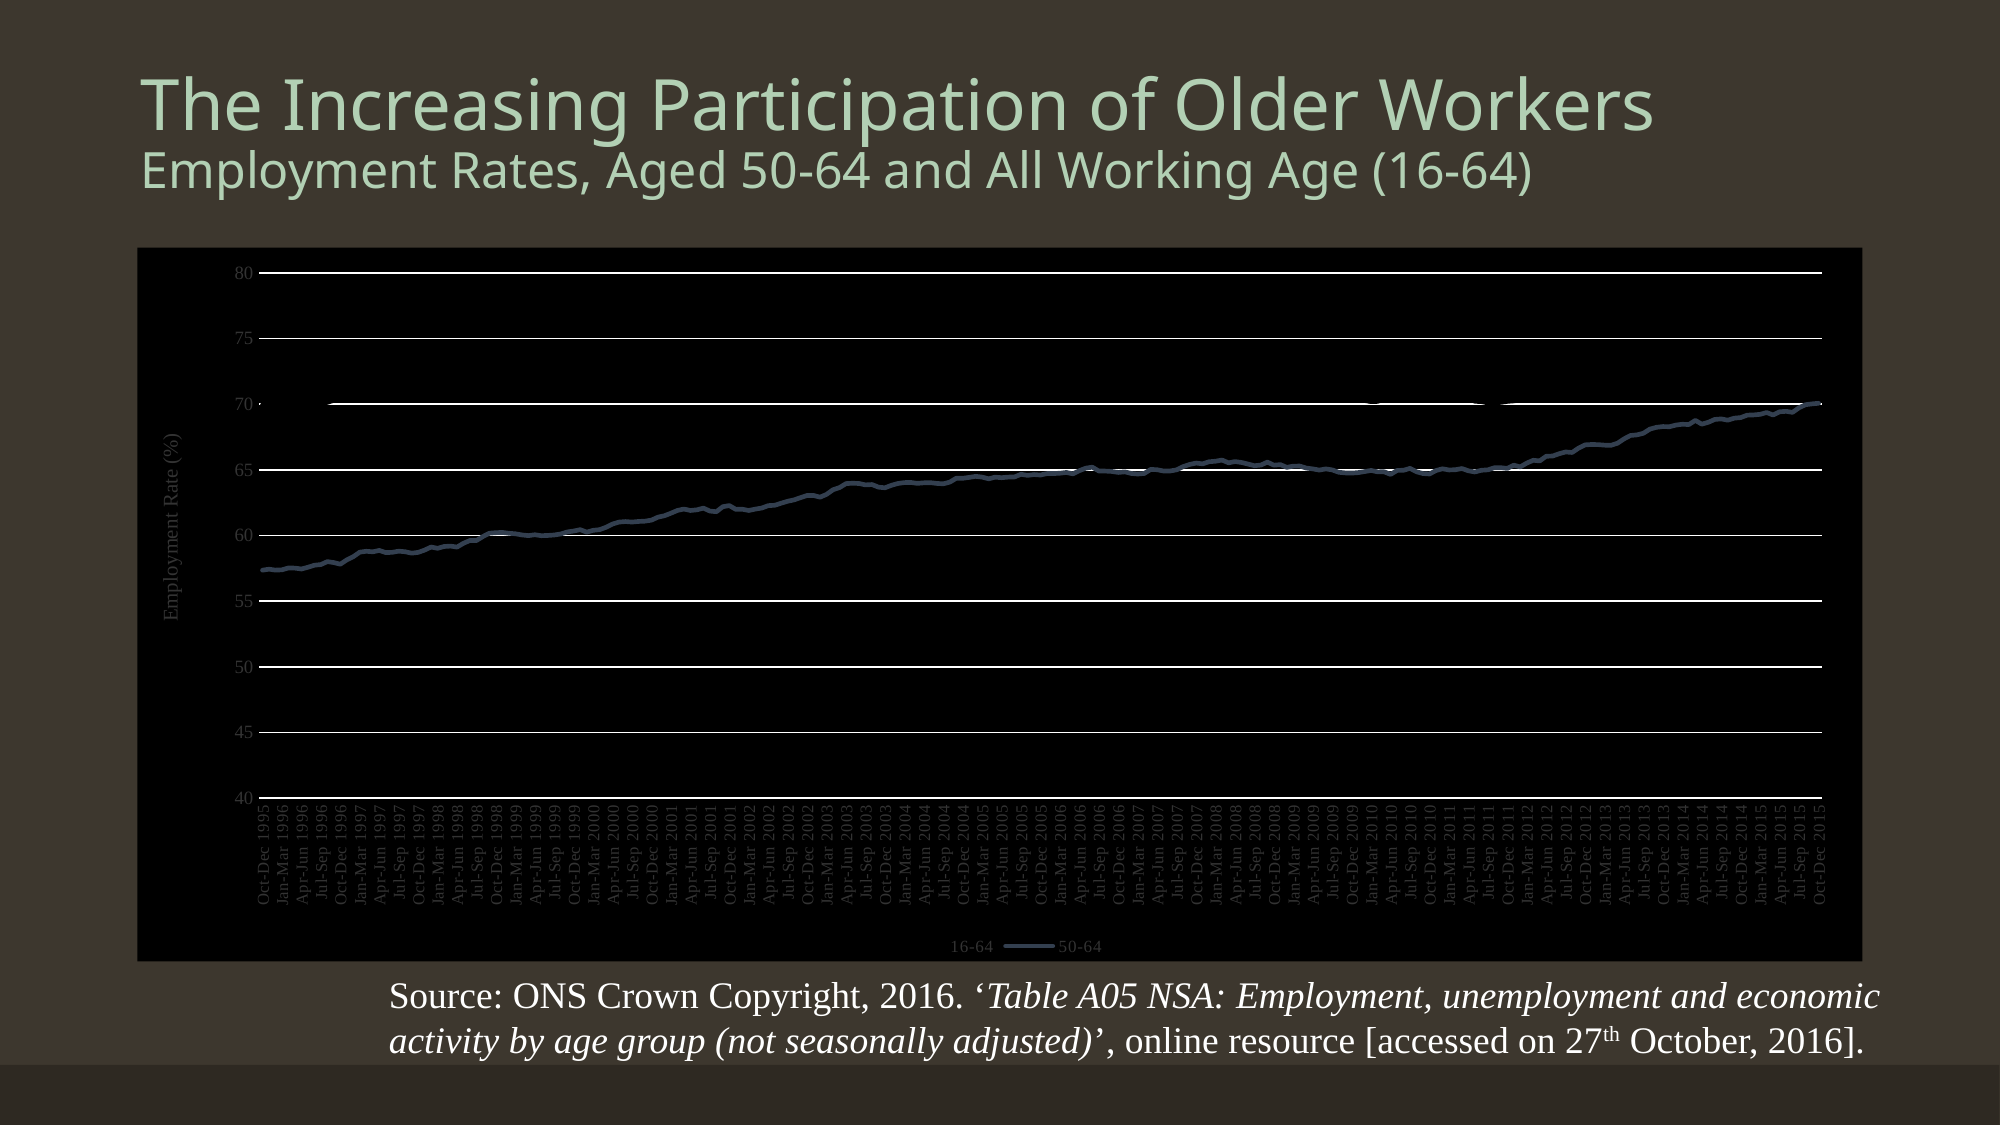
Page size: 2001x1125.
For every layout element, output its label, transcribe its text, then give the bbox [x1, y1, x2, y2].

text_box Source: ONS Crown Copyright, 2016. ‘Table A05 NSA: Employment, unemployment and economic activity by age group (not seasonally adjusted)’, online resource [accessed on 27th October, 2016]. [373, 963, 1934, 1068]
title The Increasing Participation of Older Workers Employment Rates, Aged 50-64 and All Working Age (16-64) [125, 19, 1851, 207]
chart [137, 247, 1863, 962]
